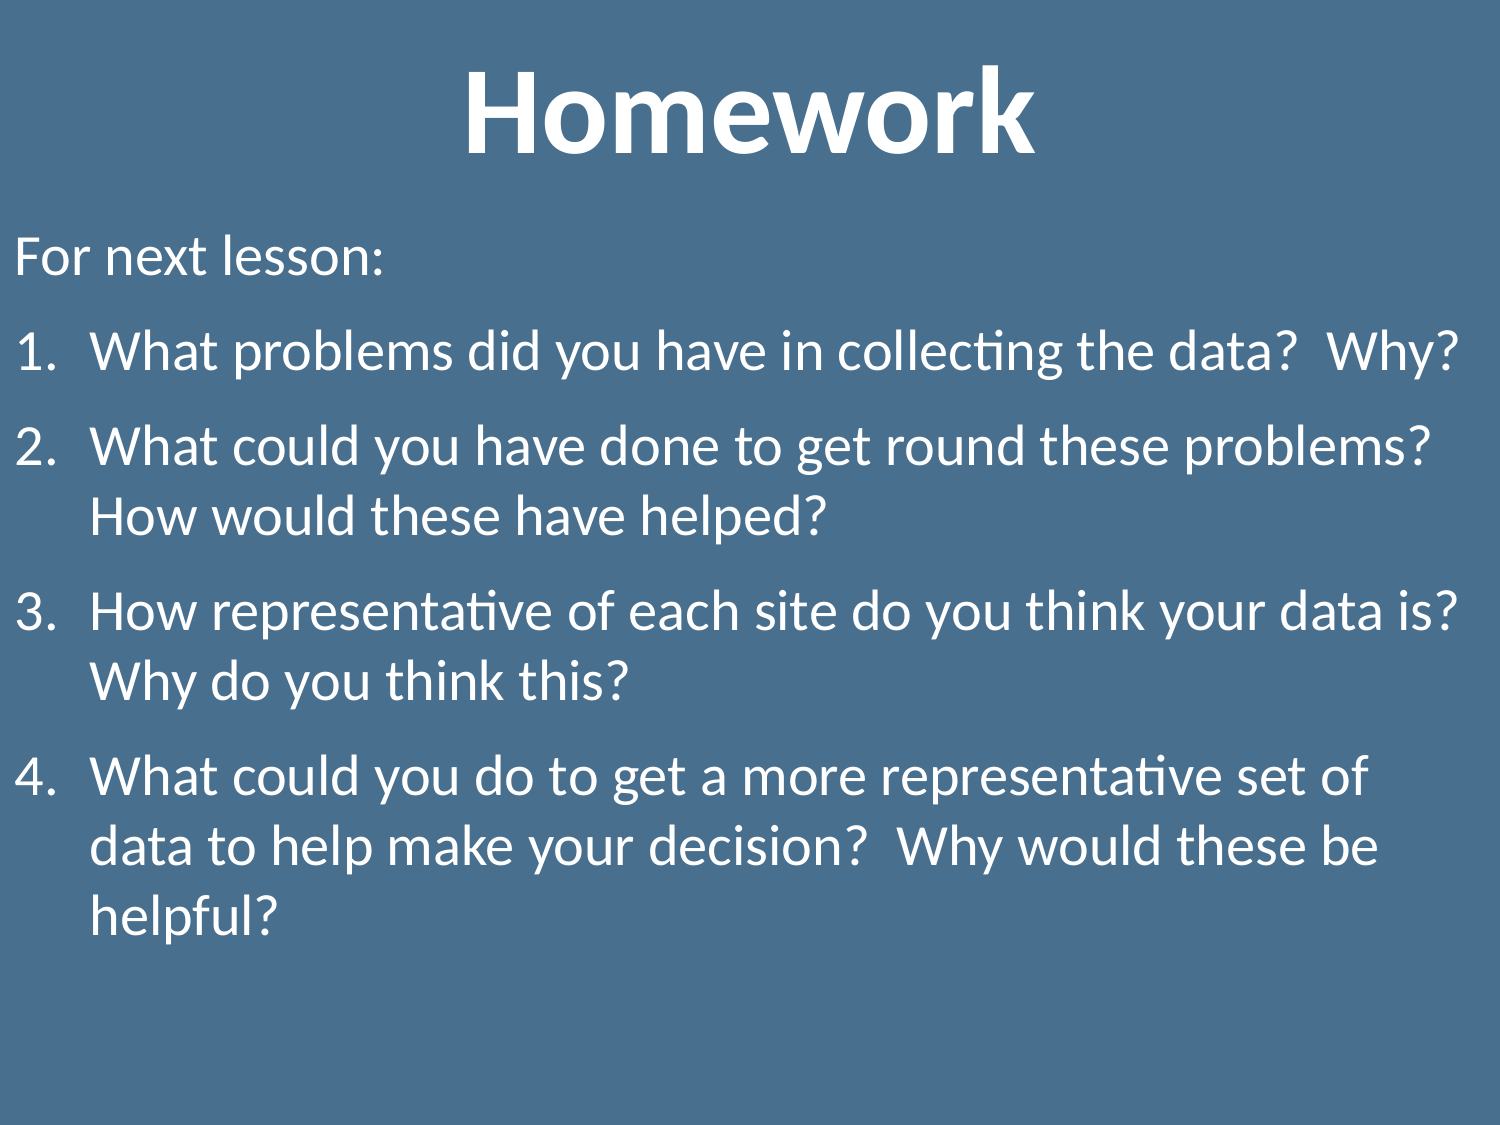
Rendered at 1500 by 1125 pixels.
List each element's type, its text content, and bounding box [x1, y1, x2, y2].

title Homework [150, 32, 1350, 175]
text_box For next lesson: What problems did you have in collecting the data? Why? What could you have done to get round these problems? How would these have helped? How representative of each site do you think your data is? Why do you think this? What could you do to get a more representative set of data to help make your decision? Why would these be helpful? [0, 210, 1500, 955]
